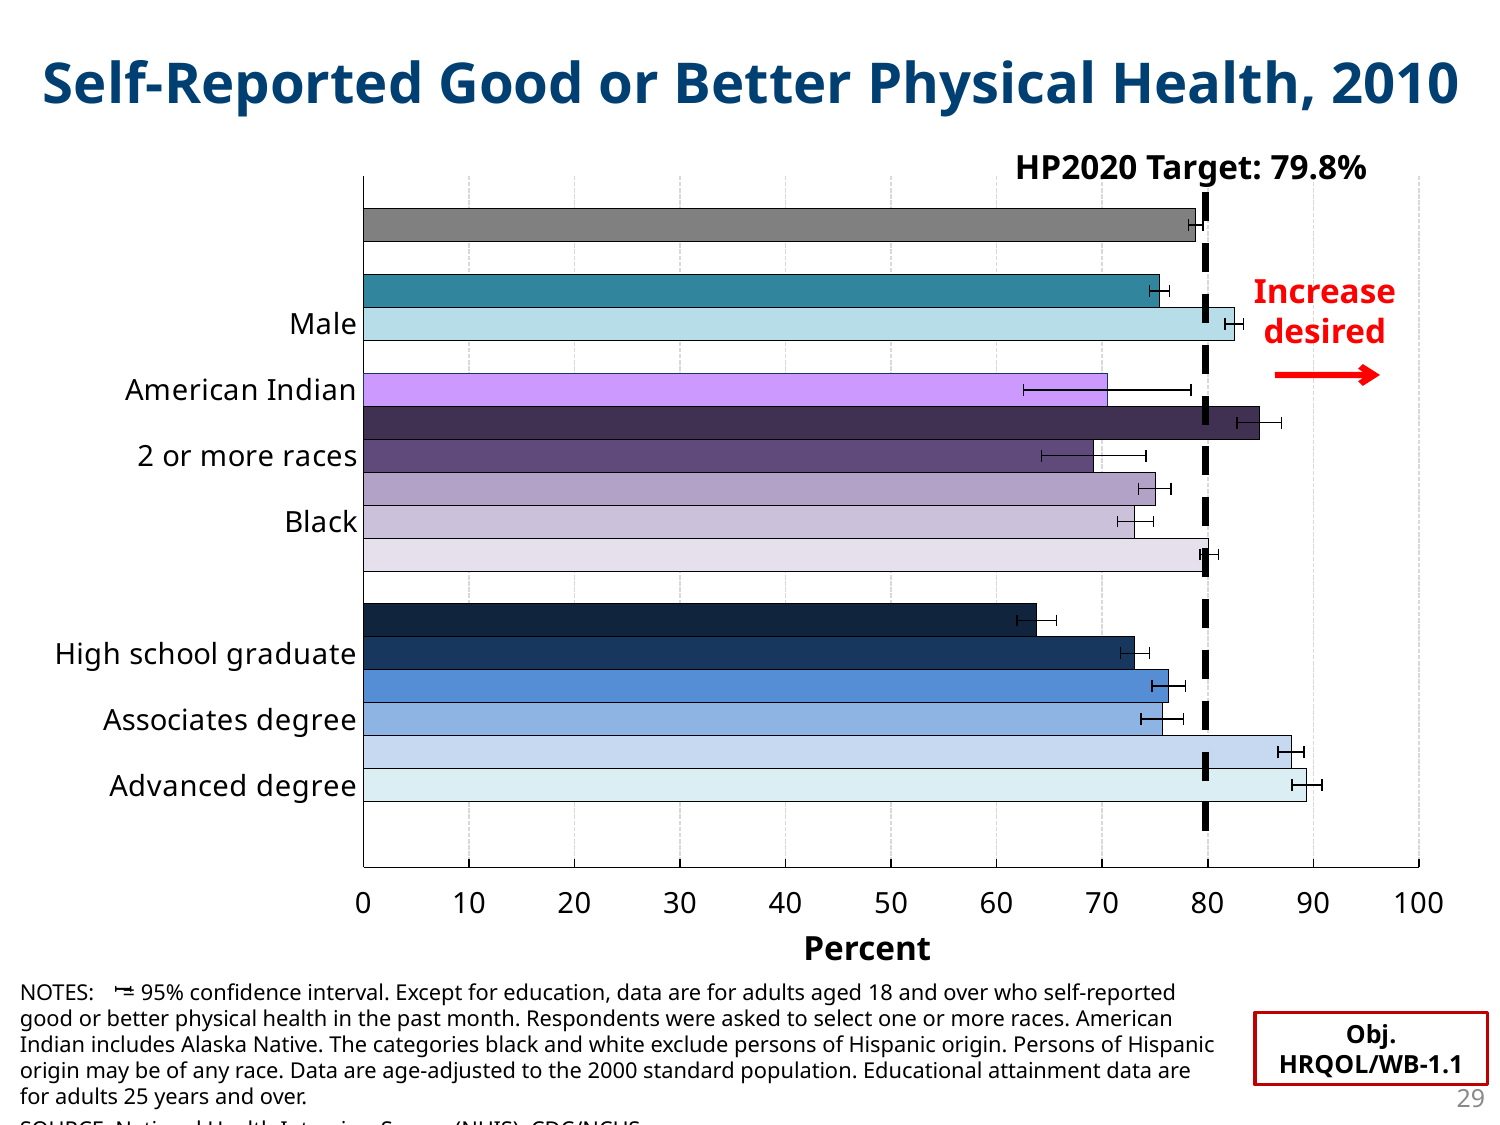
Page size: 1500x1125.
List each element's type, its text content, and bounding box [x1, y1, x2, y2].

title Self-Reported Good or Better Physical Health, 2010 [3, 12, 1500, 150]
chart [0, 174, 1500, 969]
text_box 29 [1437, 1062, 1500, 1125]
text_box Obj. HRQOL/WB-1.1 [1254, 1012, 1488, 1085]
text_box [1199, 262, 1451, 376]
text_box HP2020 Target: 79.8% [999, 146, 1420, 173]
text_box NOTES: = 95% confidence interval. Except for education, data are for adults aged 18 and over who self-reported good or better physical health in the past month. Respondents were asked to select one or more races. American Indian includes Alaska Native. The categories black and white exclude persons of Hispanic origin. Persons of Hispanic origin may be of any race. Data are age-adjusted to the 2000 standard population. Educational attainment data are for adults 25 years and over. SOURCE: National Health Interview Survey (NHIS), CDC/NCHS. [5, 978, 1243, 1125]
text_box I [87, 978, 146, 1001]
